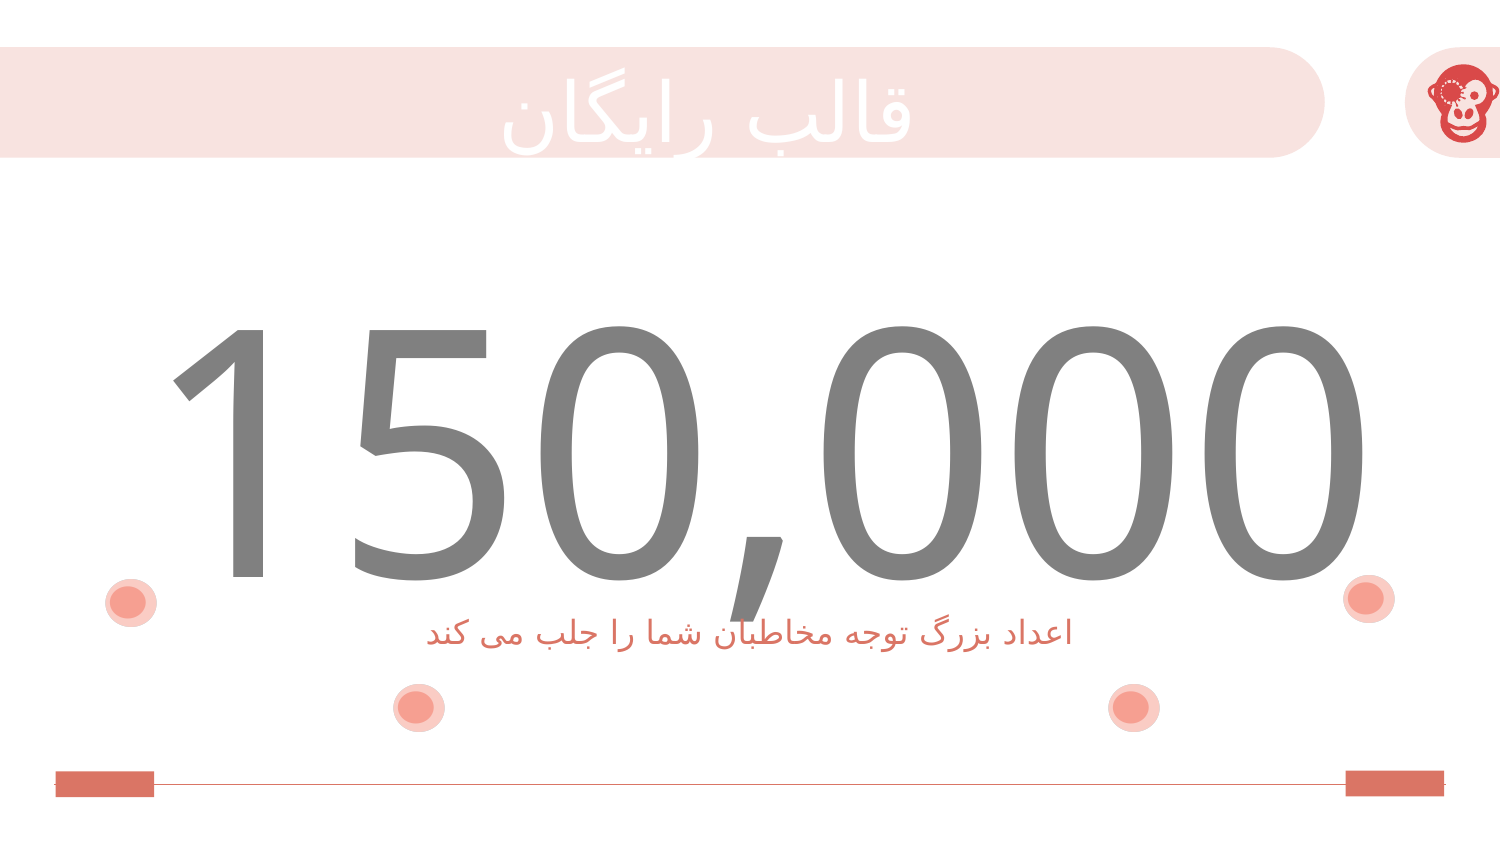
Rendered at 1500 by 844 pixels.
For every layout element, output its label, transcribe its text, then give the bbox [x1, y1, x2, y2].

picture [392, 681, 447, 736]
picture [1106, 681, 1161, 736]
picture [104, 576, 158, 630]
subtitle اعداد بزرگ توجه مخاطبان شما را جلب می کند [340, 606, 1160, 657]
title 150,000 [104, 351, 1418, 528]
subtitle قالب رایگان [84, 49, 917, 169]
picture [1342, 572, 1396, 626]
